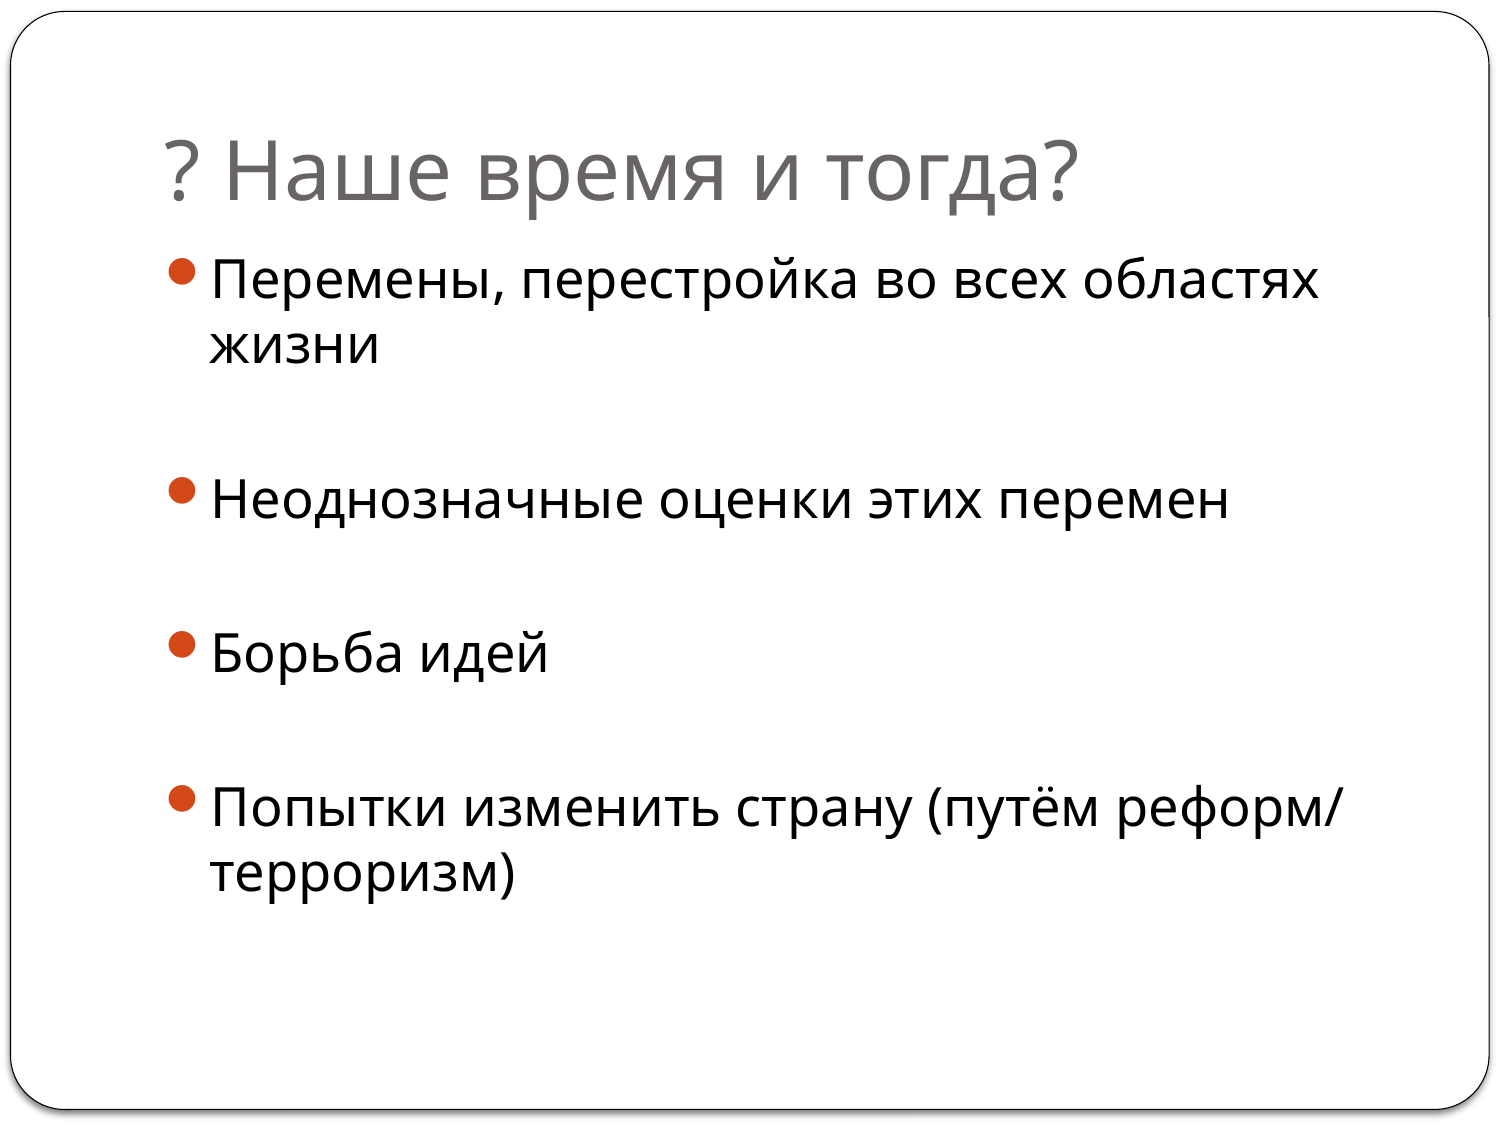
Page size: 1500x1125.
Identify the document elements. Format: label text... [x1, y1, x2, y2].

title ? Наше время и тогда? [150, 45, 1425, 233]
list Перемены, перестройка во всех областях жизни Неоднозначные оценки этих перемен Борьба идей Попытки изменить страну (путём реформ/ терроризм) [150, 237, 1425, 988]
